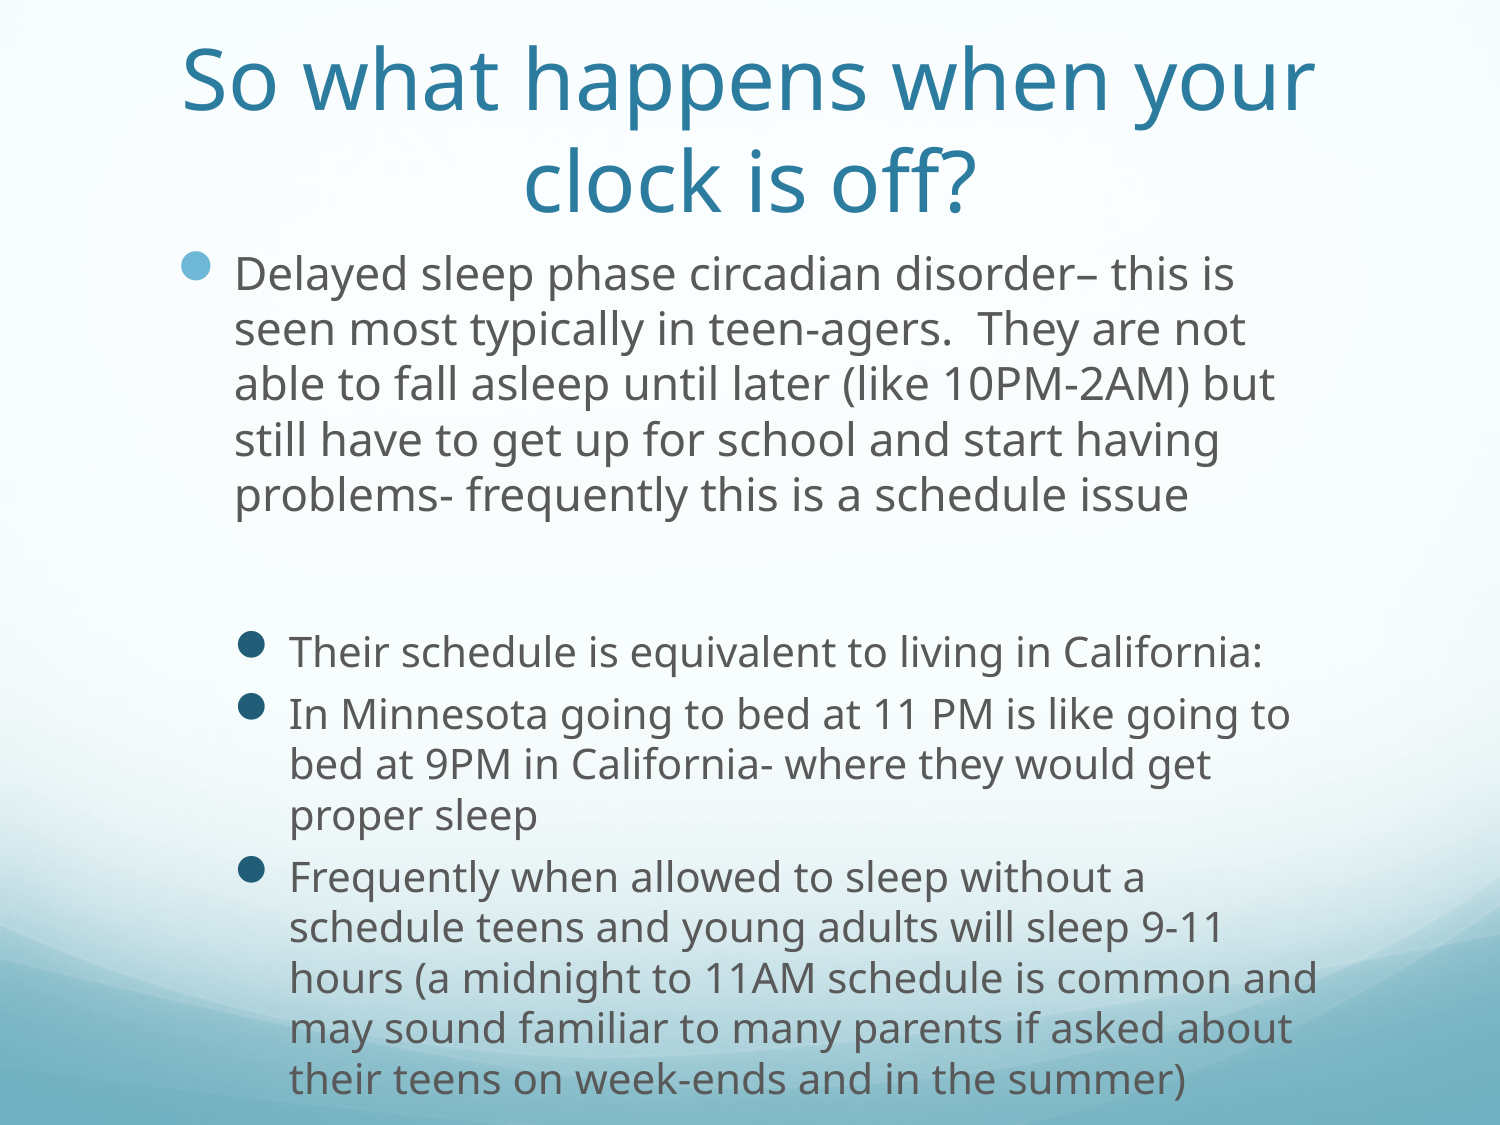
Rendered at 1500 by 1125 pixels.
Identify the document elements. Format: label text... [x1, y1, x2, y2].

title So what happens when your clock is off? [90, 17, 1410, 237]
list Delayed sleep phase circadian disorder– this is seen most typically in teen-agers. They are not able to fall asleep until later (like 10PM-2AM) but still have to get up for school and start having problems- frequently this is a schedule issue Their schedule is equivalent to living in California: In Minnesota going to bed at 11 PM is like going to bed at 9PM in California- where they would get proper sleep Frequently when allowed to sleep without a schedule teens and young adults will sleep 9-11 hours (a midnight to 11AM schedule is common and may sound familiar to many parents if asked about their teens on week-ends and in the summer) [162, 236, 1338, 1125]
